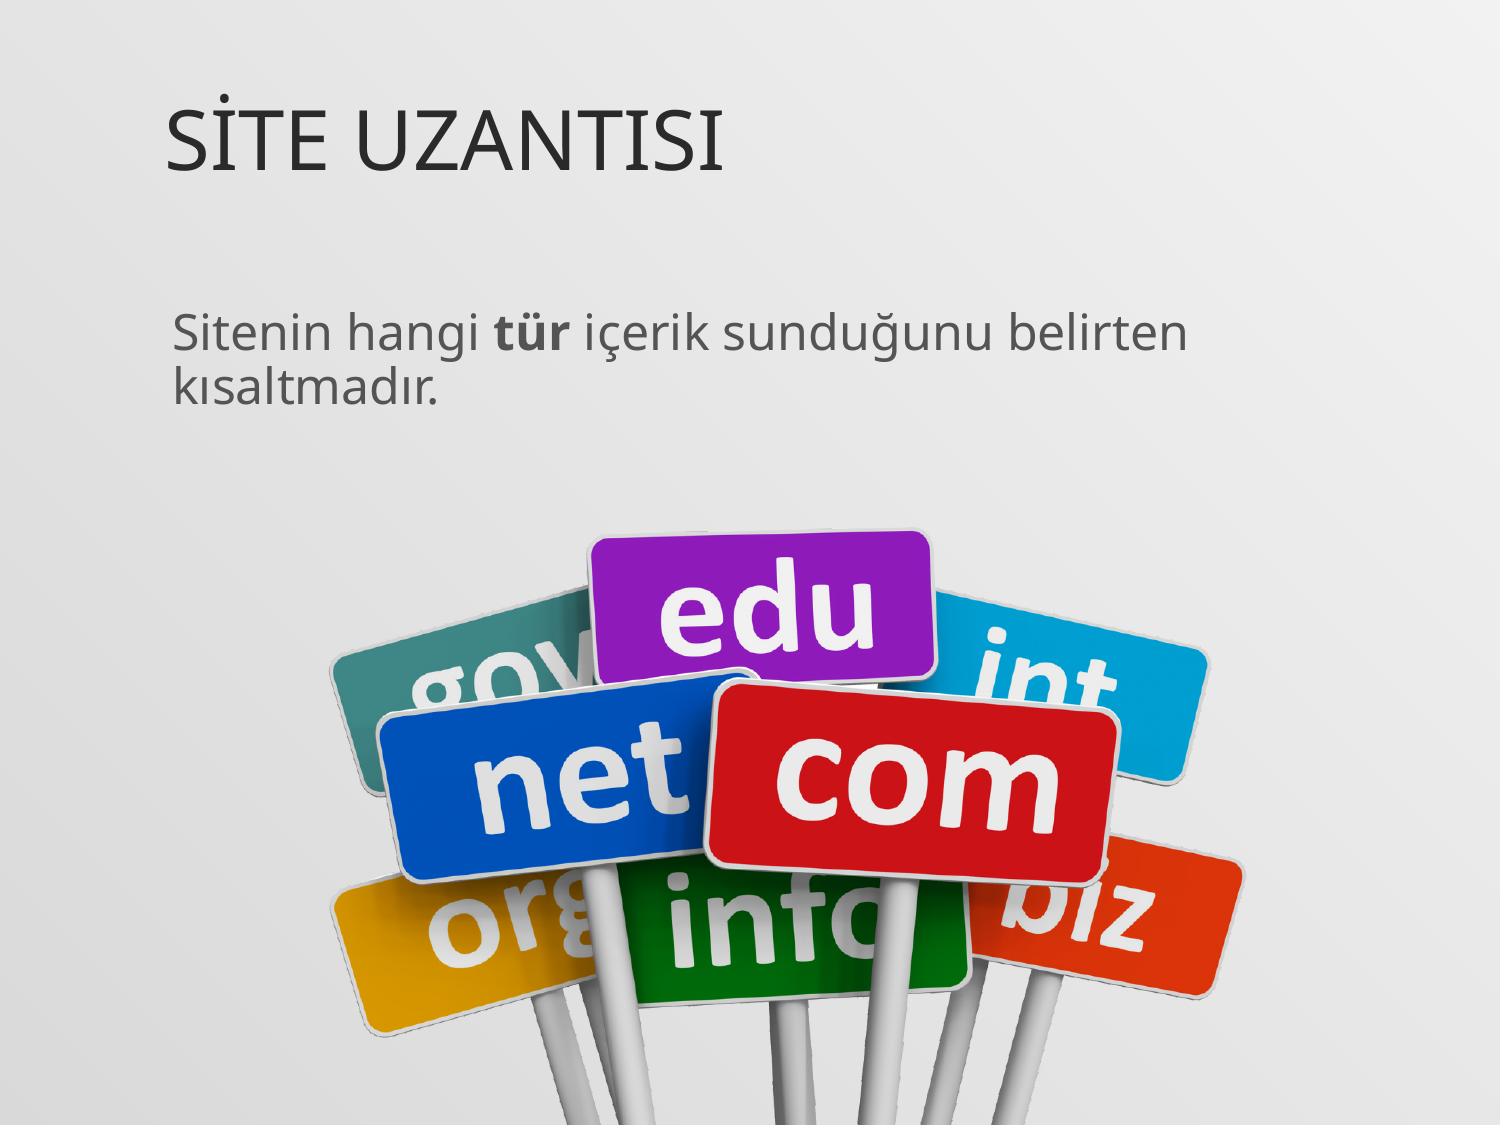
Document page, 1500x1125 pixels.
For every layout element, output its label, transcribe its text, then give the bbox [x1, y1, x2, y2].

list Sitenin hangi tür içerik sunduğunu belirten kısaltmadır. [149, 299, 1351, 433]
title Site Uzantısı [149, 45, 1351, 197]
picture [301, 476, 1274, 1125]
